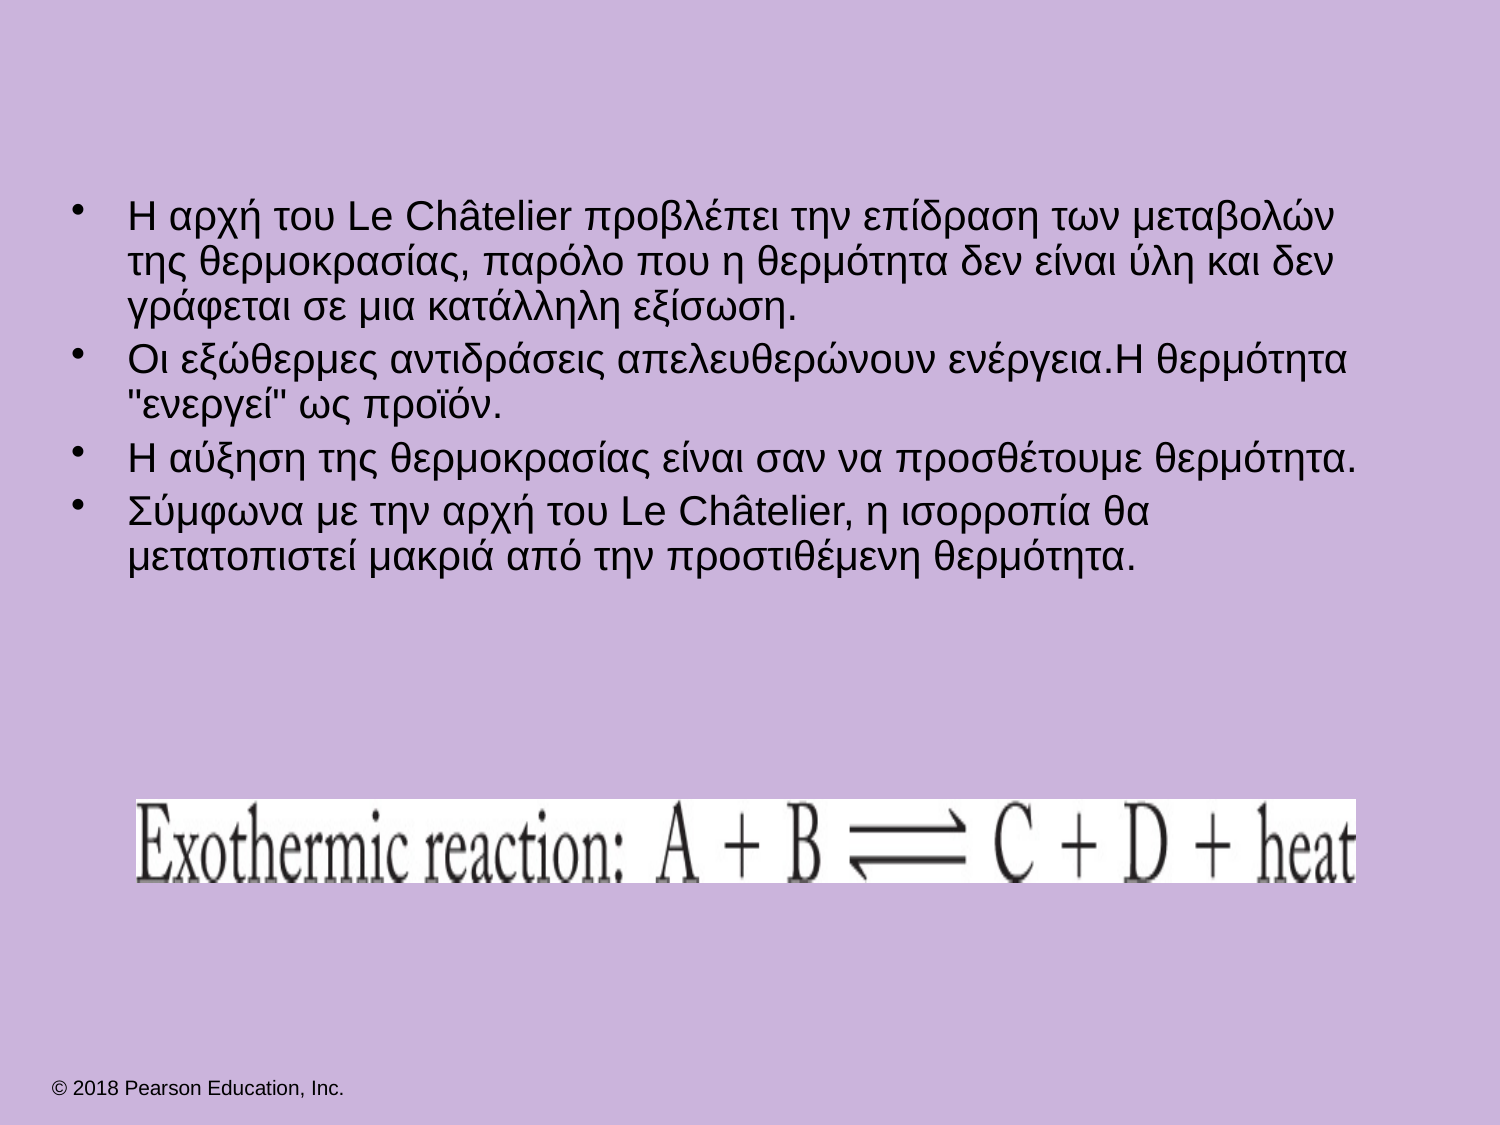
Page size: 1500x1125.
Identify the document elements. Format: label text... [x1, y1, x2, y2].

picture [136, 799, 1356, 884]
list Η αρχή του Le Châtelier προβλέπει την επίδραση των μεταβολών της θερμοκρασίας, παρόλο που η θερμότητα δεν είναι ύλη και δεν γράφεται σε μια κατάλληλη εξίσωση. Οι εξώθερμες αντιδράσεις απελευθερώνουν ενέργεια.Η θερμότητα "ενεργεί" ως προϊόν. Η αύξηση της θερμοκρασίας είναι σαν να προσθέτουμε θερμότητα. Σύμφωνα με την αρχή του Le Châtelier, η ισορροπία θα μετατοπιστεί μακριά από την προστιθέμενη θερμότητα. [56, 187, 1406, 747]
